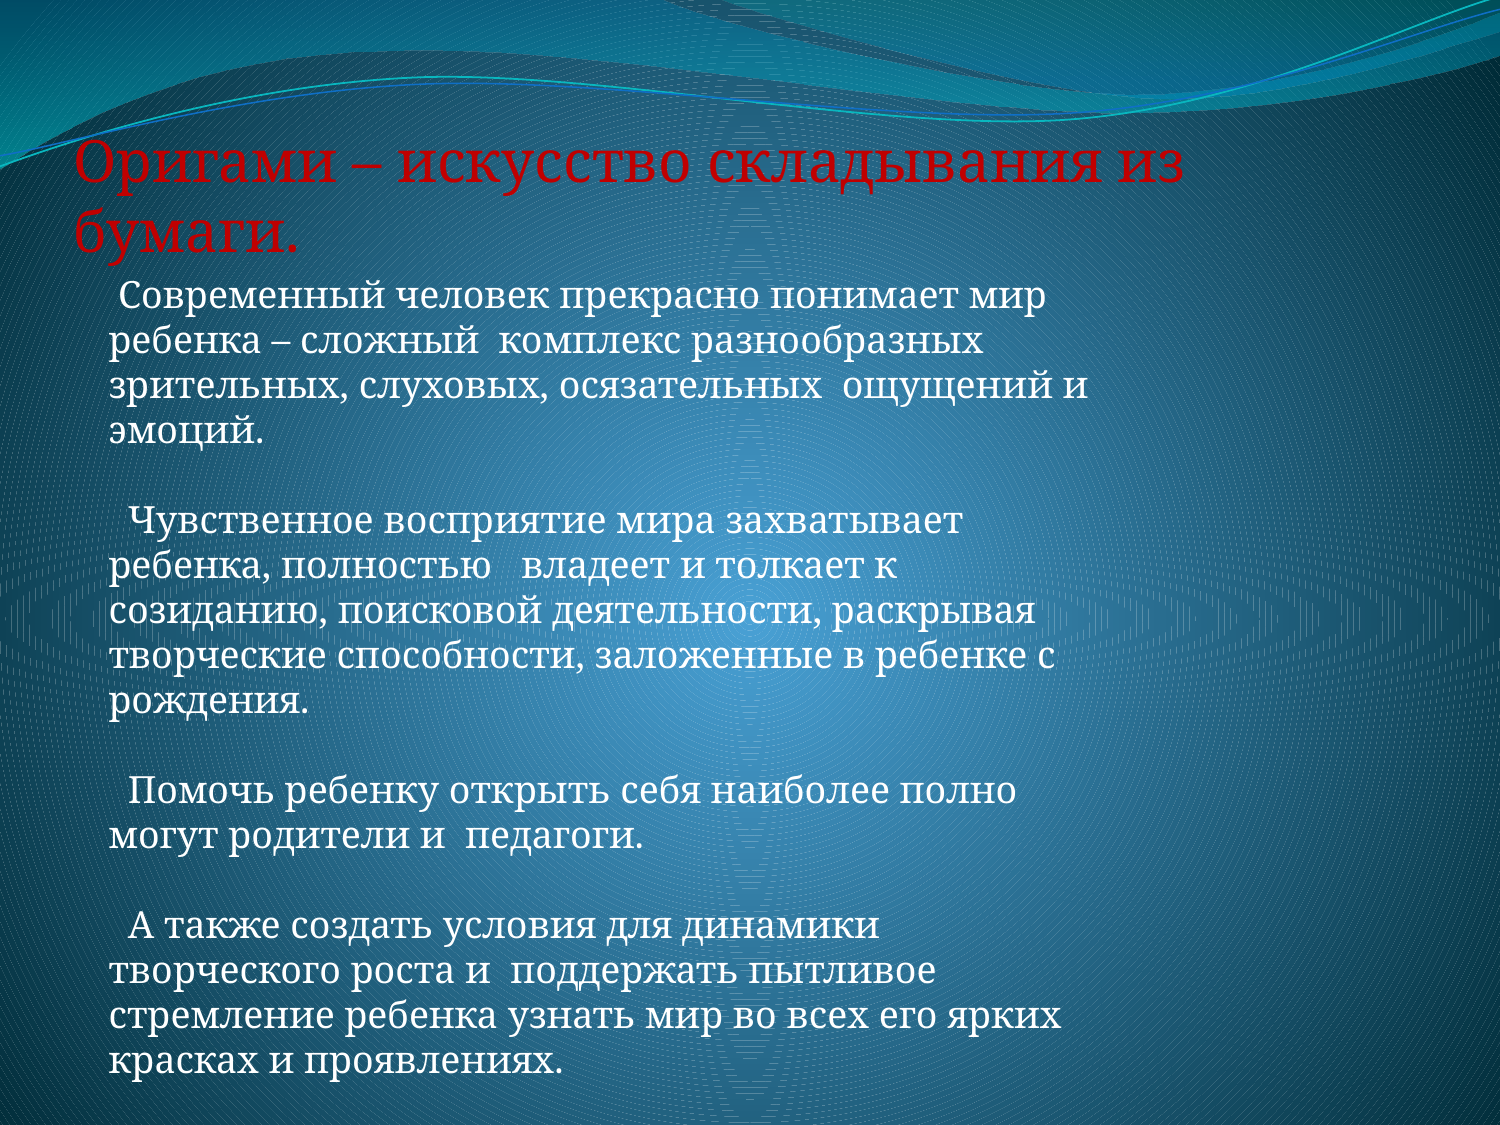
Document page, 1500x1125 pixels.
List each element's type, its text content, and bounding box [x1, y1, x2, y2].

text_box Современный человек прекрасно понимает мир ребенка – сложный комплекс разнообразных зрительных, слуховых, осязательных ощущений и эмоций. Чувственное восприятие мира захватывает ребенка, полностью владеет и толкает к созиданию, поисковой деятельности, раскрывая творческие способности, заложенные в ребенке с рождения. Помочь ребенку открыть себя наиболее полно могут родители и педагоги. А также создать условия для динамики творческого роста и поддержать пытливое стремление ребенка узнать мир во всех его ярких красках и проявлениях. [93, 272, 1125, 1089]
text_box Оригами – искусство складывания из бумаги. [58, 46, 1360, 272]
